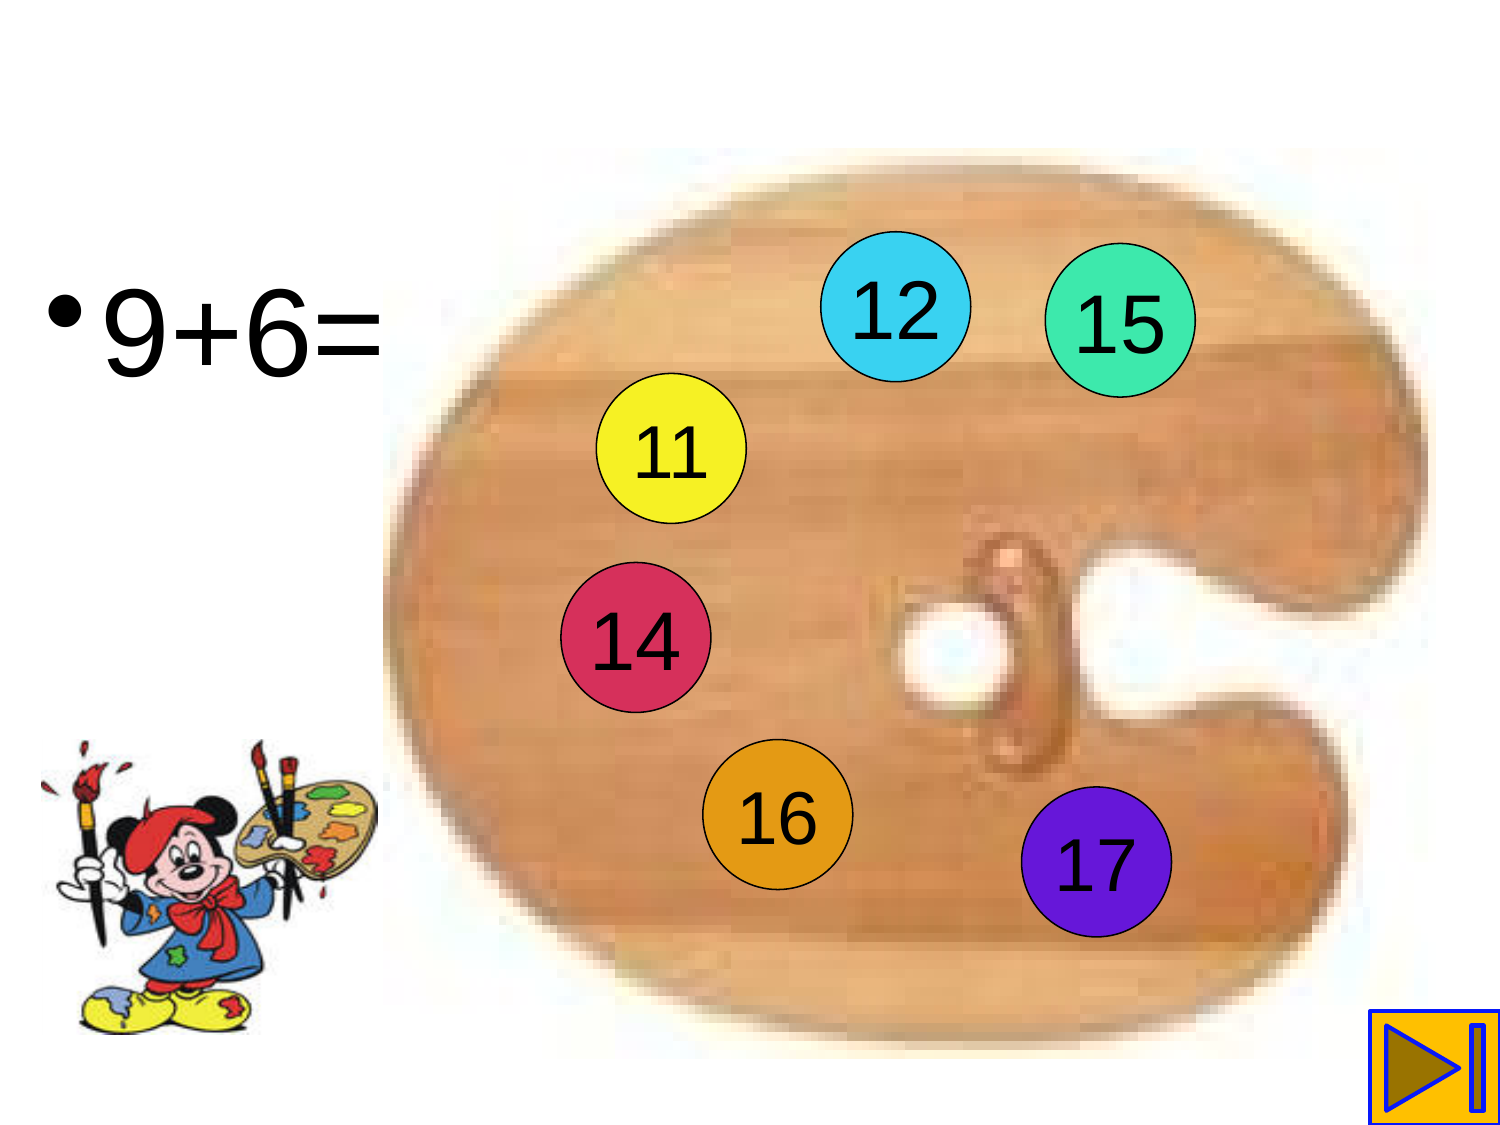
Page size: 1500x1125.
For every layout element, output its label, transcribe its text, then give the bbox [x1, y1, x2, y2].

picture [40, 739, 379, 1036]
text_box [1368, 1009, 1500, 1125]
list 9+6= [29, 243, 378, 568]
picture [383, 148, 1436, 1059]
